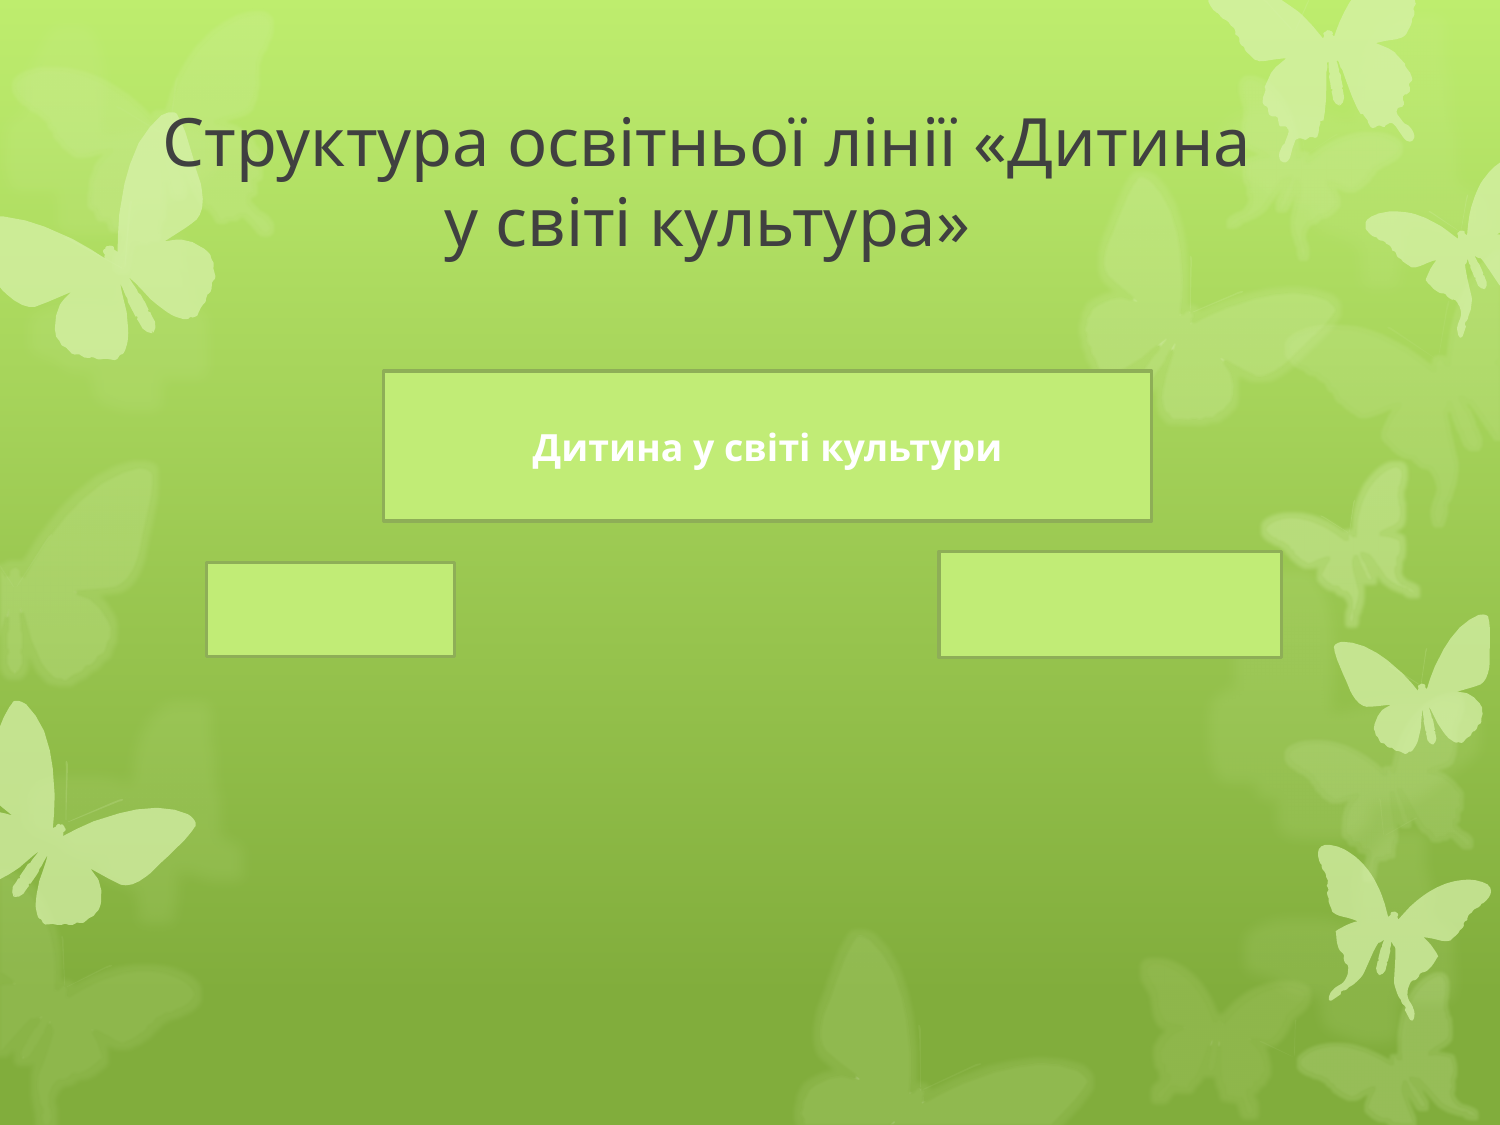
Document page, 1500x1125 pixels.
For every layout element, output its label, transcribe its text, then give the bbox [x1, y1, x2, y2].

text_box [205, 561, 456, 658]
text_box [937, 550, 1283, 659]
text_box Дитина у світі культури [382, 369, 1153, 523]
title Структура освітньої лінії «Дитина у світі культура» [123, 78, 1292, 268]
